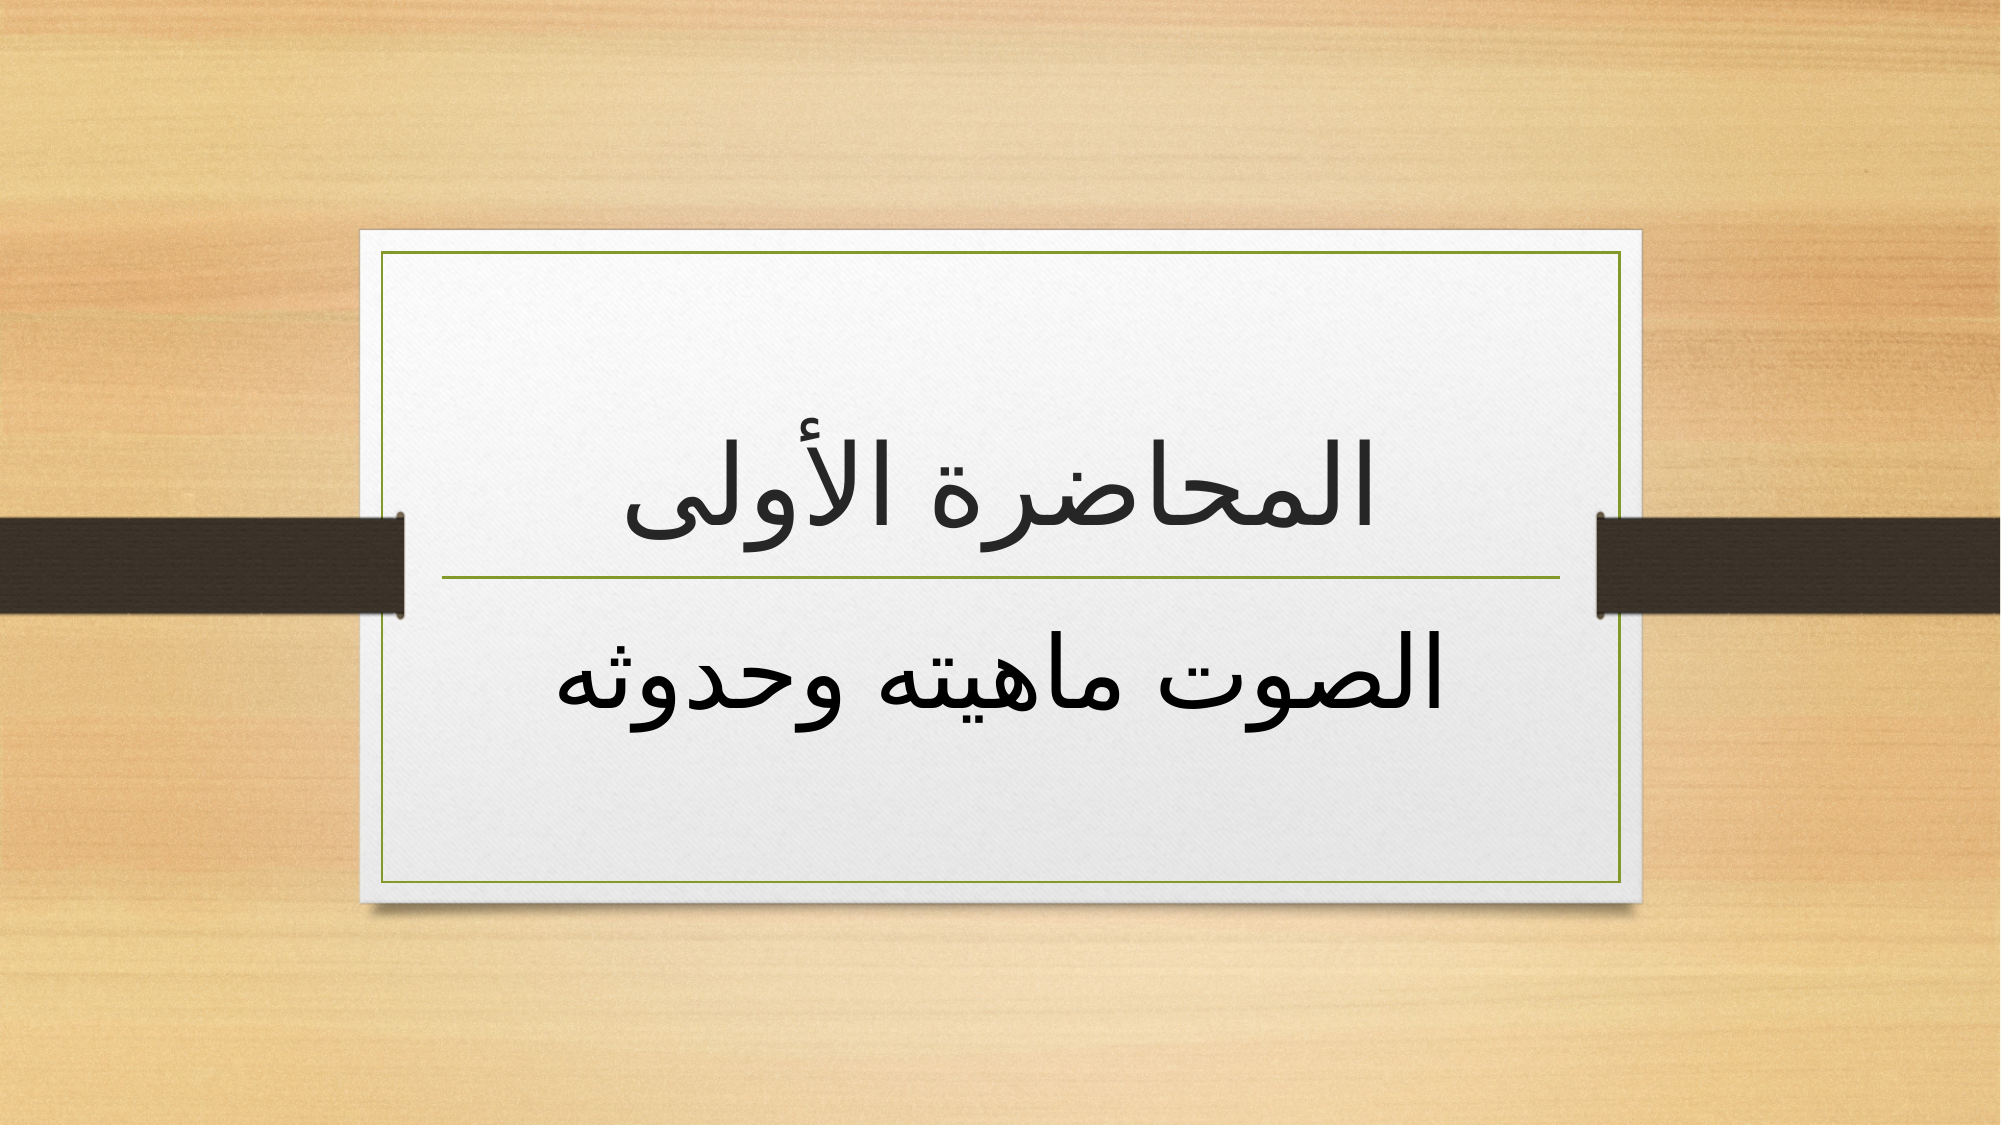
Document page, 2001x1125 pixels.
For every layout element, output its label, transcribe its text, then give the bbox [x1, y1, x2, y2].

title المحاضرة الأولى [441, 306, 1560, 556]
picture [0, 0, 2001, 1125]
subtitle الصوت ماهيته وحدوثه [441, 600, 1560, 817]
